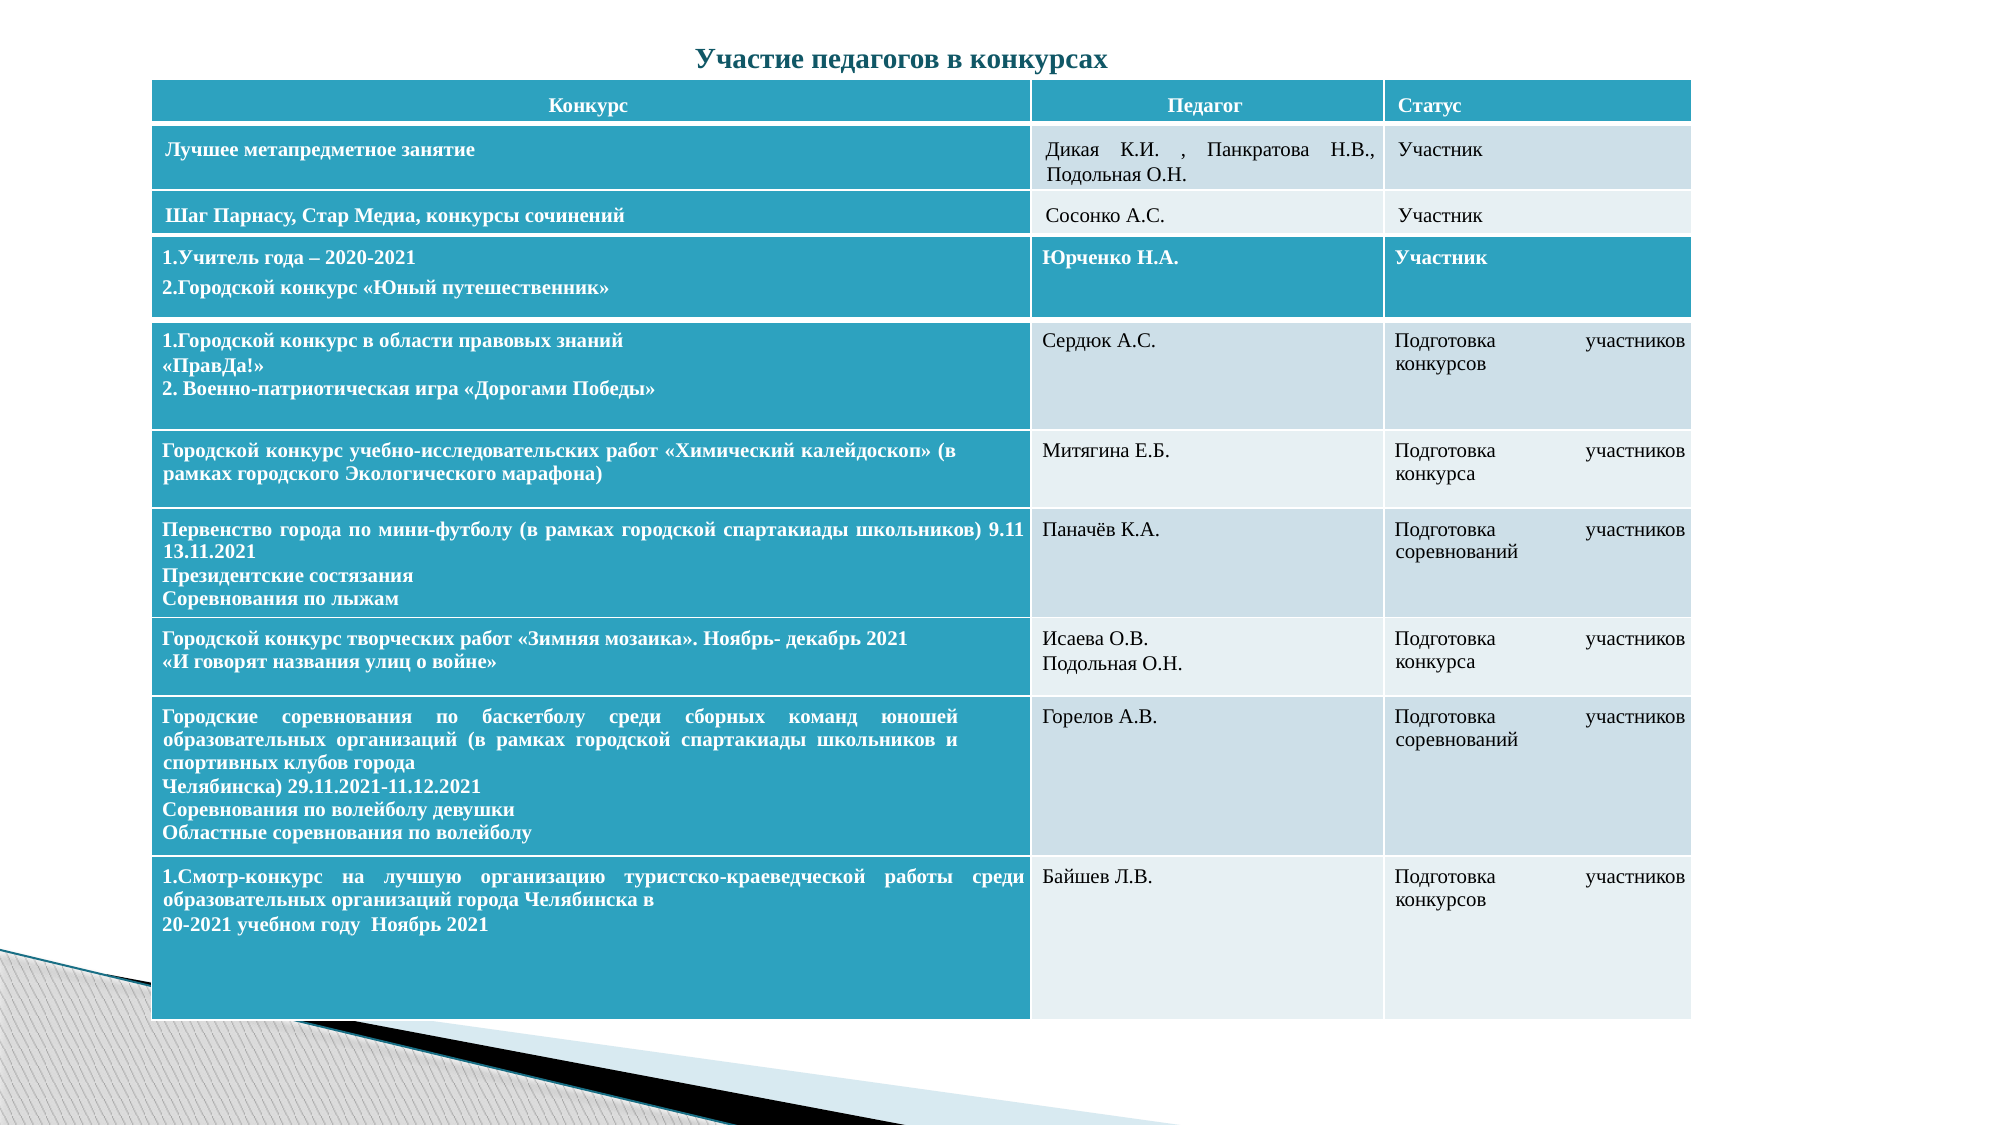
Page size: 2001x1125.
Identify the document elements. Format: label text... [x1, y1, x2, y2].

table_cell Дикая К.И. , Панкратова Н.В., Подольная О.Н. [1032, 126, 1383, 189]
table_cell Лучшее метапредметное занятие [152, 126, 1030, 189]
table_cell Городской конкурс творческих работ «Зимняя мозаика». Ноябрь- декабрь 2021 «И говорят названия улиц о войне» [152, 618, 1030, 695]
table_cell Подготовка участников конкурсов [1385, 323, 1691, 429]
table_cell Сосонко А.С. [1032, 191, 1383, 233]
table_cell Первенство города по мини-футболу (в рамках городской спартакиады школьников) 9.11 13.11.2021 Президентские состязания Соревнования по лыжам [152, 509, 1030, 617]
table_cell Подготовка участников соревнований [1385, 697, 1691, 855]
table_cell Участник [1385, 126, 1691, 189]
table_cell Горелов А.В. [1032, 697, 1383, 855]
table_cell Городские соревнования по баскетболу среди сборных команд юношей образовательных организаций (в рамках городской спартакиады школьников и спортивных клубов города Челябинска) 29.11.2021-11.12.2021 Соревнования по волейболу девушки Областные соревнования по волейболу [152, 697, 1030, 855]
table_header Конкурс [152, 80, 1030, 121]
text_box Участие педагогов в конкурсах [670, 28, 1141, 79]
table_cell Шаг Парнасу, Стар Медиа, конкурсы сочинений [152, 191, 1030, 233]
table_cell Участник [1385, 191, 1691, 233]
table_cell Подготовка участников конкурса [1385, 431, 1691, 507]
table_cell Исаева О.В. Подольная О.Н. [1032, 618, 1383, 695]
table_cell 1.Смотр-конкурс на лучшую организацию туристско-краеведческой работы среди образовательных организаций города Челябинска в 20-2021 учебном году Ноябрь 2021 [152, 857, 1030, 1019]
table_header Педагог [1032, 80, 1383, 121]
table_cell Байшев Л.В. [1032, 857, 1383, 1019]
table_header Участник [1385, 237, 1691, 317]
table_cell Городской конкурс учебно-исследовательских работ «Химический калейдоскоп» (в рамках городского Экологического марафона) [152, 431, 1030, 507]
table_header Юрченко Н.А. [1032, 237, 1383, 317]
table_cell Сердюк А.С. [1032, 323, 1383, 429]
table_cell Подготовка участников конкурсов [1385, 857, 1691, 1019]
table_cell Подготовка участников конкурса [1385, 618, 1691, 695]
table_cell Паначёв К.А. [1032, 509, 1383, 617]
table_cell 1.Городской конкурс в области правовых знаний «ПравДа!» 2. Военно-патриотическая игра «Дорогами Победы» [152, 323, 1030, 429]
table_header 1.Учитель года – 2020-2021 2.Городской конкурс «Юный путешественник» [152, 237, 1030, 317]
table_cell Подготовка участников соревнований [1385, 509, 1691, 617]
table_header Статус [1385, 80, 1691, 121]
table_cell Митягина Е.Б. [1032, 431, 1383, 507]
